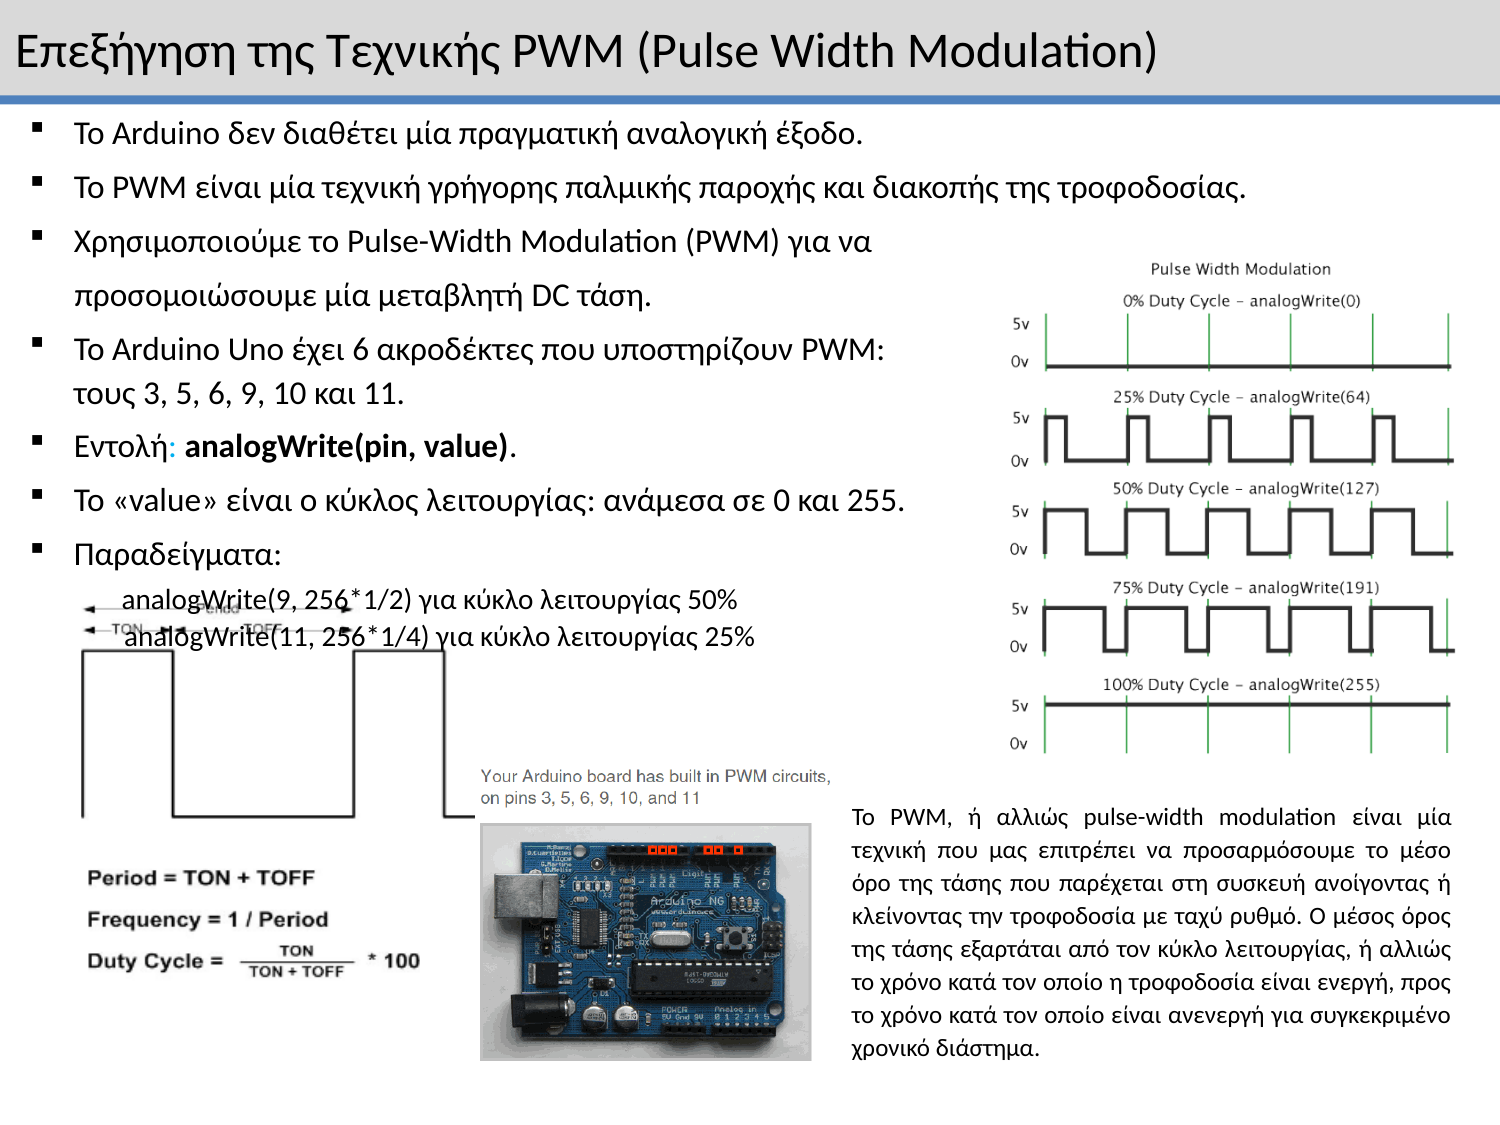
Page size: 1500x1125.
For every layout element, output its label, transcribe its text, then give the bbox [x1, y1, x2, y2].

text_box Το Arduino δεν διαθέτει μία πραγματική αναλογική έξοδο. Το PWM είναι μία τεχνική γρήγορης παλμικής παροχής και διακοπής της τροφοδοσίας. Χρησιμοποιούμε το Pulse-Width Modulation (PWM) για να προσομοιώσουμε μία μεταβλητή DC τάση. Το Arduino Uno έχει 6 ακροδέκτες που υποστηρίζουν PWM: τους 3, 5, 6, 9, 10 και 11. Εντολή: analogWrite(pin, value). Το «value» είναι ο κύκλος λειτουργίας: ανάμεσα σε 0 και 255. Παραδείγματα: analogWrite(9, 256*1/2) για κύκλο λειτουργίας 50% analogWrite(11, 256*1/4) για κύκλο λειτουργίας 25% [14, 100, 1468, 660]
text_box Το PWM, ή αλλιώς pulse-width modulation είναι μία τεχνική που μας επιτρέπει να προσαρμόσουμε το μέσο όρο της τάσης που παρέχεται στη συσκευή ανοίγοντας ή κλείνοντας την τροφοδοσία με ταχύ ρυθμό. Ο μέσος όρος της τάσης εξαρτάται από τον κύκλο λειτουργίας, ή αλλιώς το χρόνο κατά τον οποίο η τροφοδοσία είναι ενεργή, προς το χρόνο κατά τον οποίο είναι ανενεργή για συγκεκριμένο χρονικό διάστημα. [842, 790, 1468, 1069]
picture [1010, 259, 1468, 761]
picture [81, 598, 838, 1068]
text_box [0, 96, 1500, 106]
text_box Επεξήγηση της Τεχνικής PWM (Pulse Width Modulation) [0, 0, 1500, 96]
